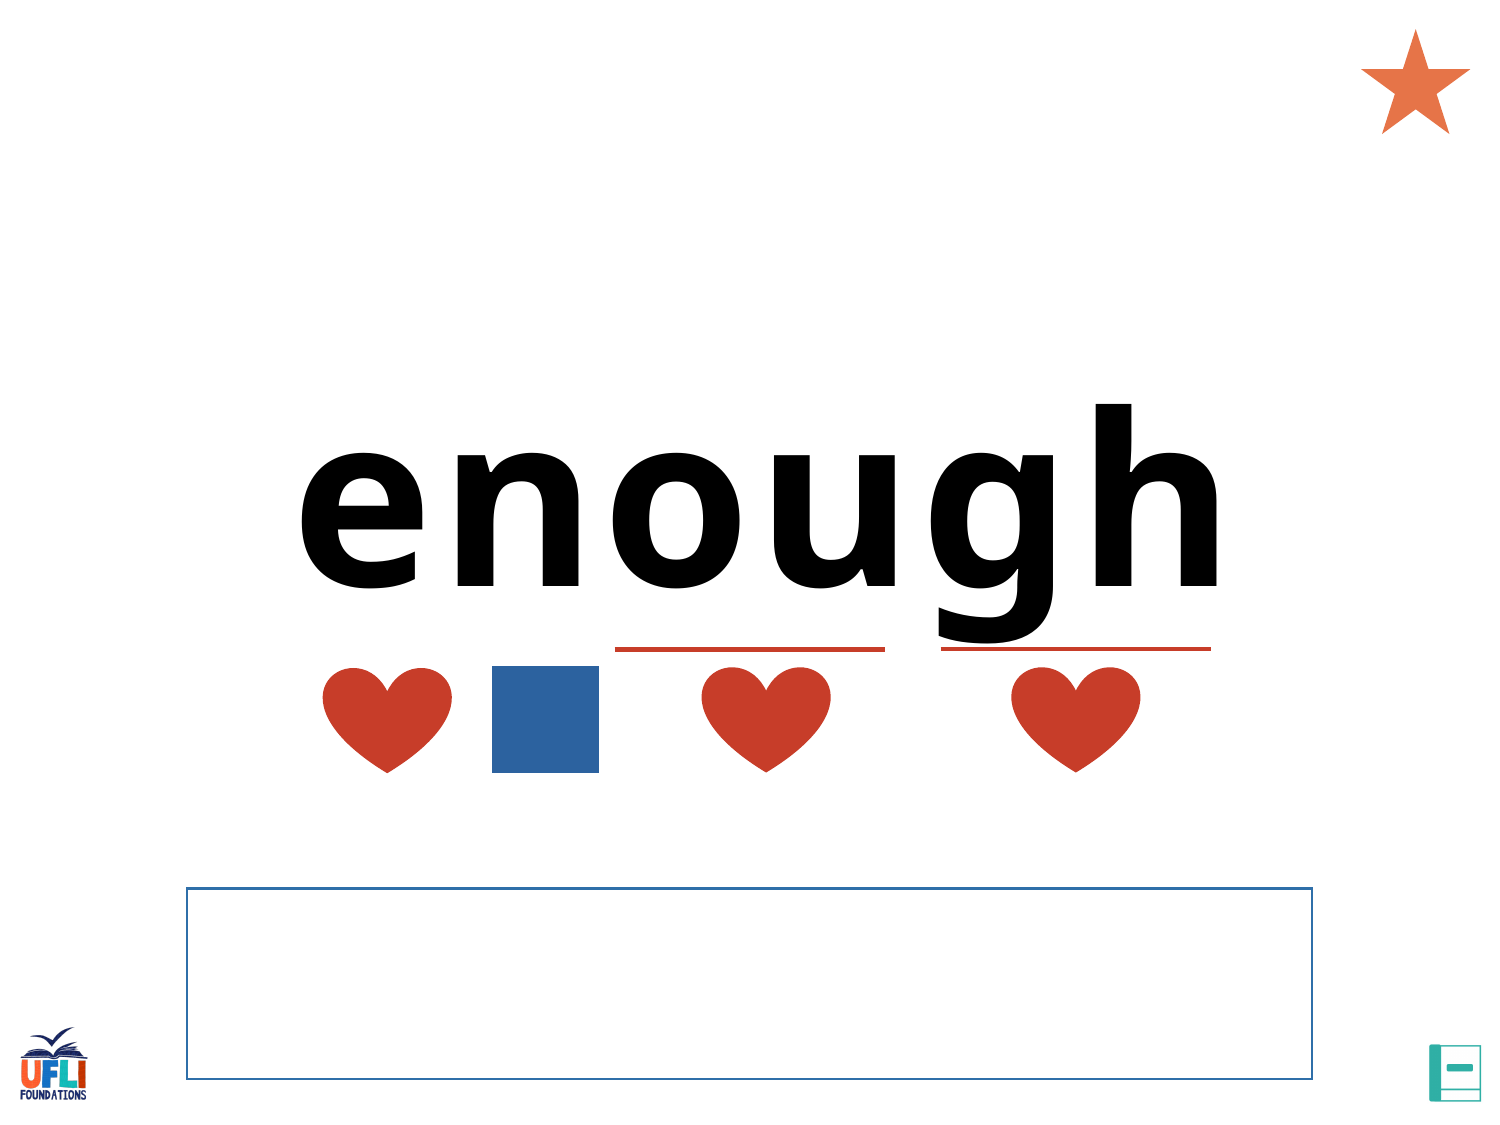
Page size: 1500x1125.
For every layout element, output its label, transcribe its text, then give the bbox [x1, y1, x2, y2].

text_box [1011, 667, 1141, 773]
text_box [186, 887, 1313, 1080]
text_box enough [13, 338, 1500, 642]
text_box [1358, 25, 1474, 137]
picture [16, 1027, 90, 1103]
text_box [492, 666, 599, 773]
text_box [701, 667, 831, 773]
text_box [322, 667, 452, 774]
picture [1427, 1043, 1484, 1104]
